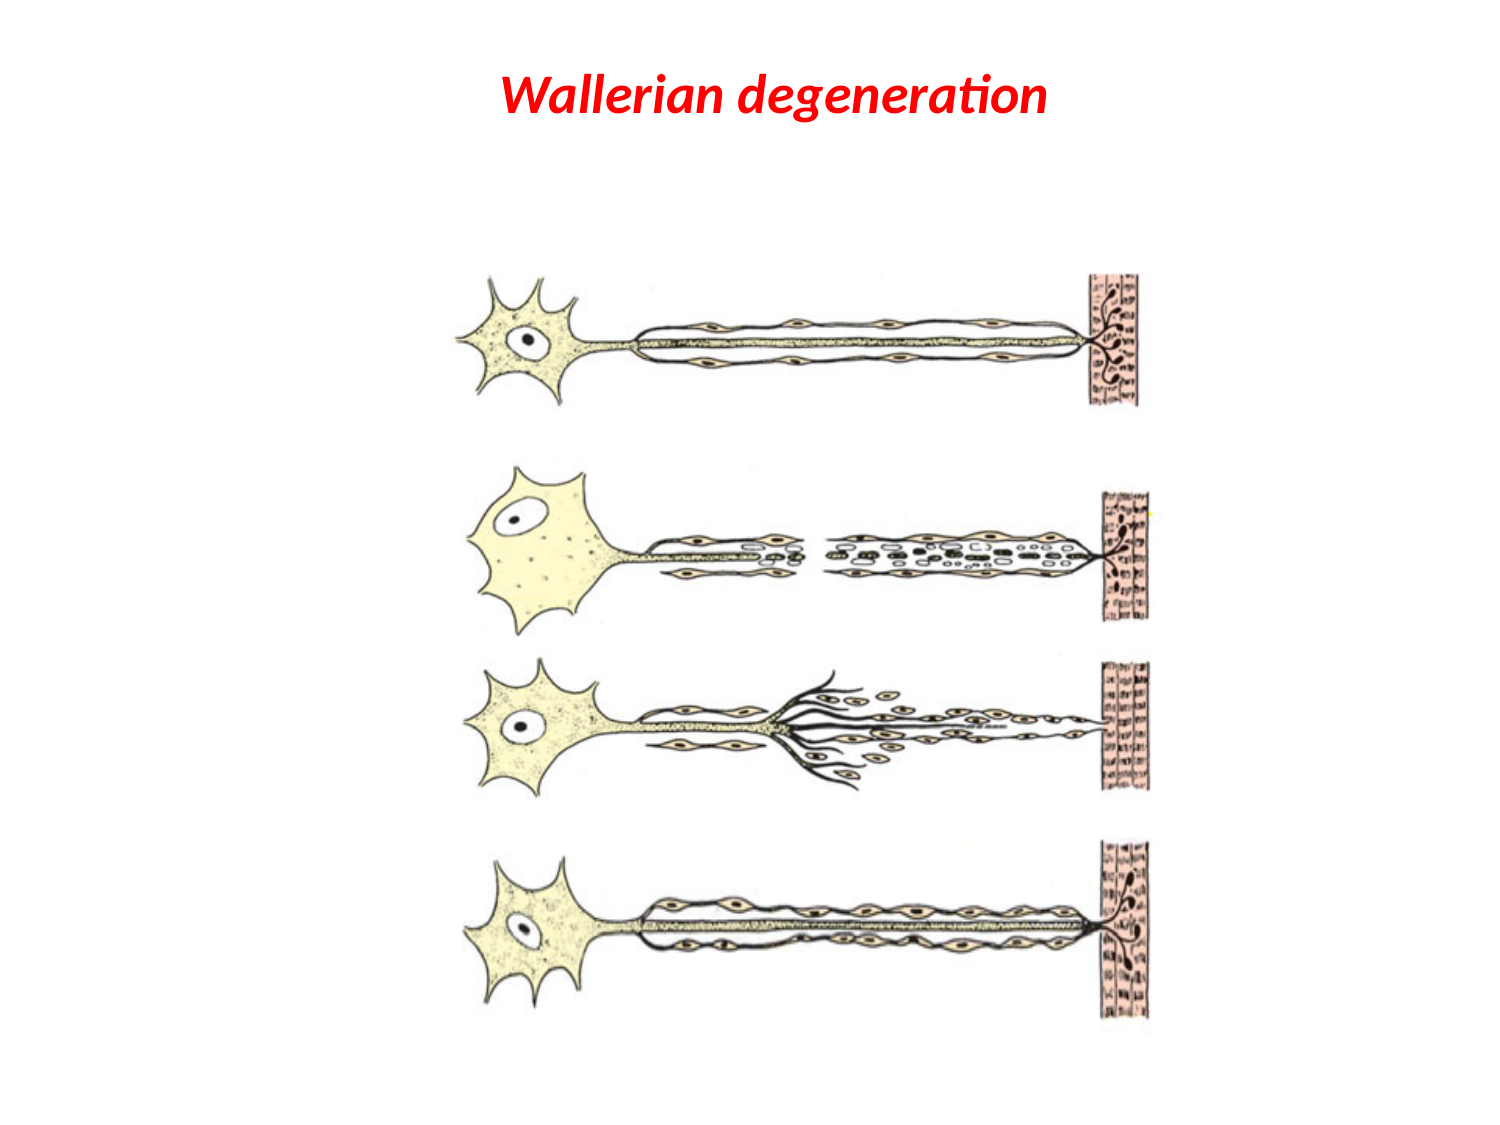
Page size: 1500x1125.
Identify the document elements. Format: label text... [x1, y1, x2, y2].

picture [437, 824, 1177, 1051]
title Wallerian degeneration [99, 50, 1450, 200]
picture [437, 449, 1177, 815]
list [424, 249, 1165, 418]
